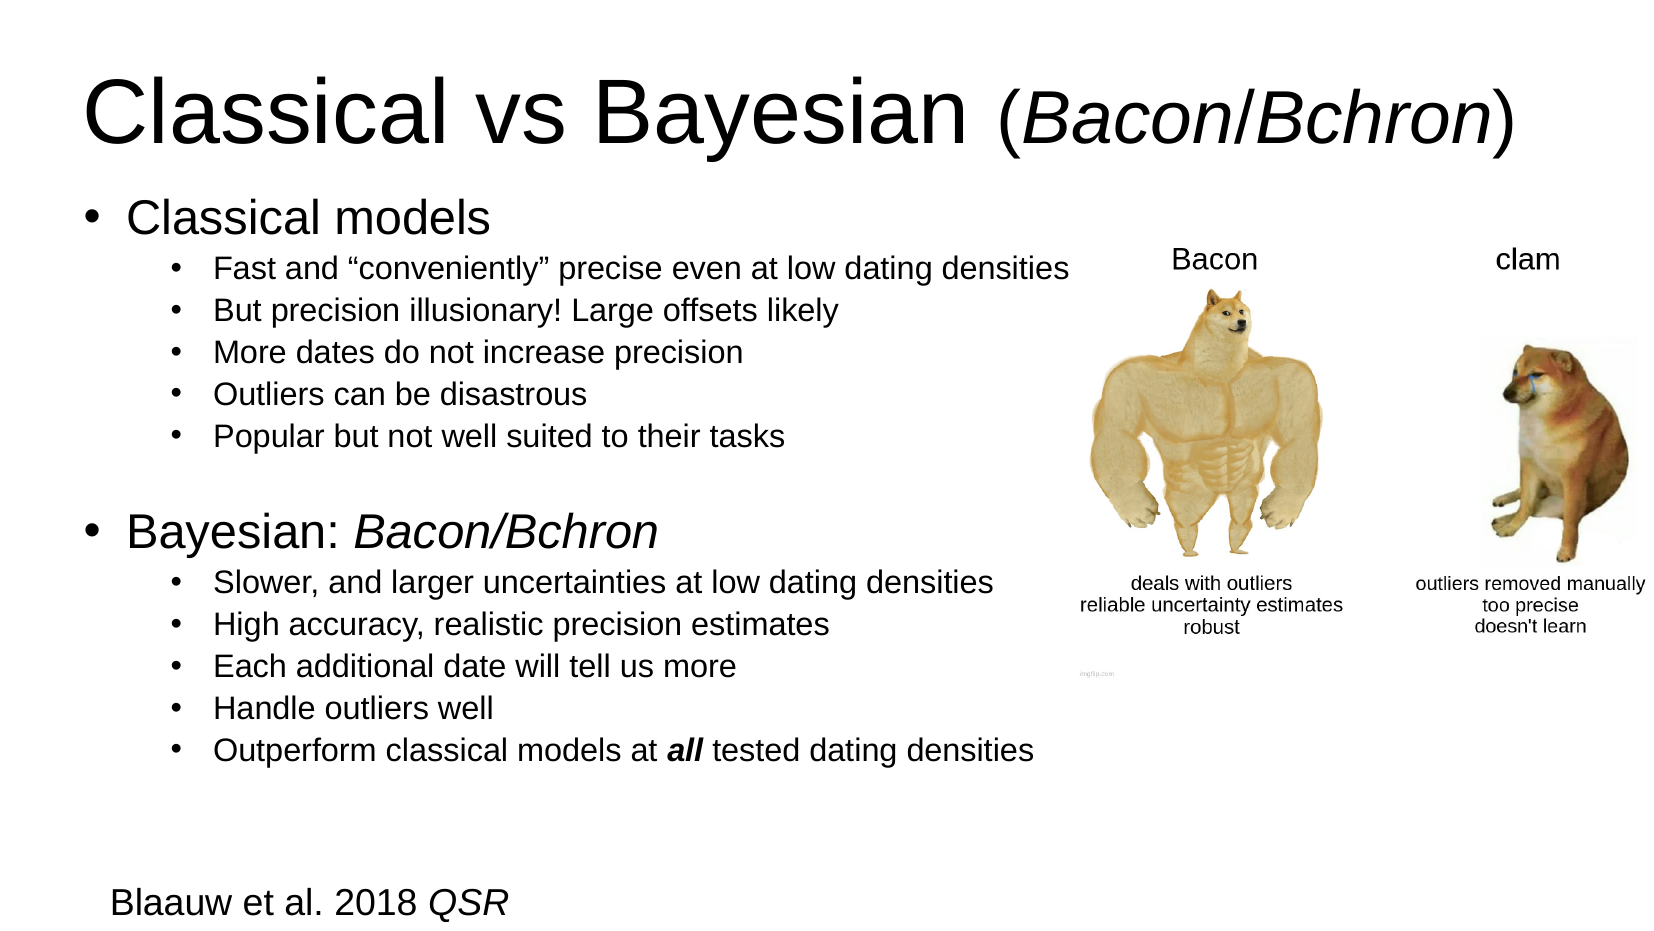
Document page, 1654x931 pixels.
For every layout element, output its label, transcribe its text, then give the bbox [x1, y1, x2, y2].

text_box Blaauw et al. 2018 QSR [95, 870, 524, 931]
text_box Classical models Fast and “conveniently” precise even at low dating densities But precision illusionary! Large offsets likely More dates do not increase precision Outliers can be disastrous Popular but not well suited to their tasks Bayesian: Bacon/Bchron Slower, and larger uncertainties at low dating densities High accuracy, realistic precision estimates Each additional date will tell us more Handle outliers well Outperform classical models at all tested dating densities [82, 192, 1570, 770]
text_box Classical vs Bayesian (Bacon/Bchron) [82, 36, 1570, 192]
picture [1076, 235, 1654, 679]
